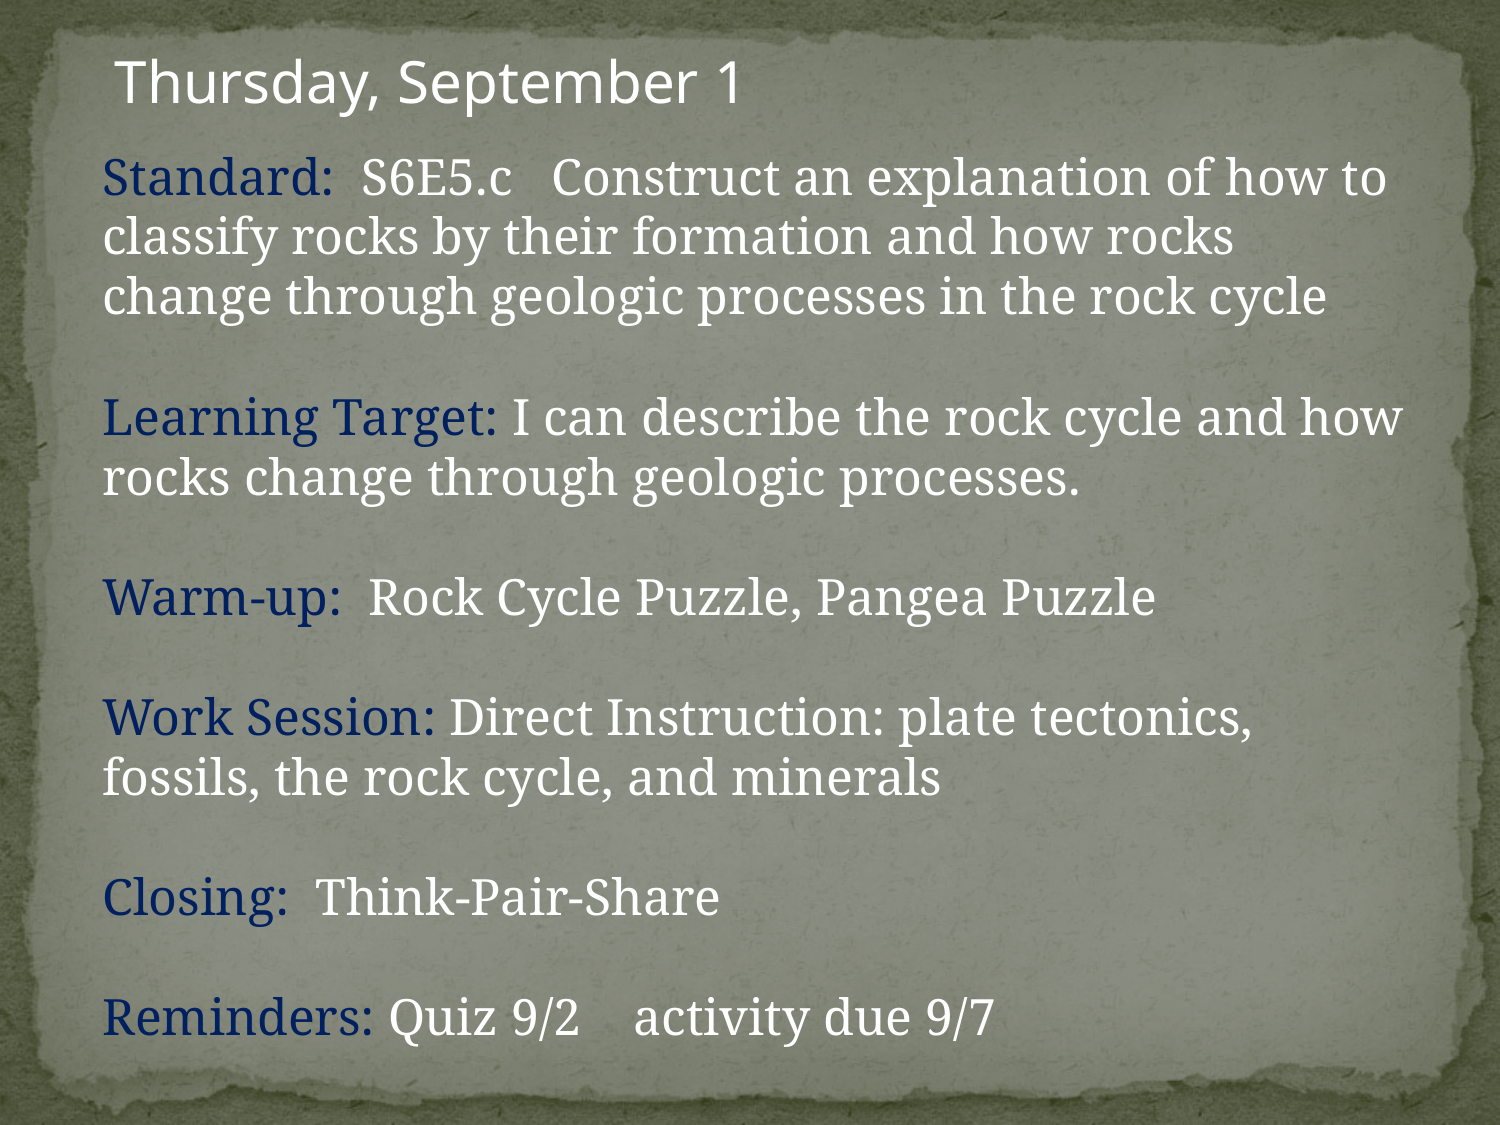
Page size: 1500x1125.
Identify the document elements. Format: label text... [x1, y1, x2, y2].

text_box Thursday, September 1 [99, 37, 1075, 123]
text_box Standard: S6E5.c Construct an explanation of how to classify rocks by their formation and how rocks change through geologic processes in the rock cycle Learning Target: I can describe the rock cycle and how rocks change through geologic processes. Warm-up: Rock Cycle Puzzle, Pangea Puzzle Work Session: Direct Instruction: plate tectonics, fossils, the rock cycle, and minerals Closing: Think-Pair-Share Reminders: Quiz 9/2 activity due 9/7 [87, 137, 1425, 1098]
